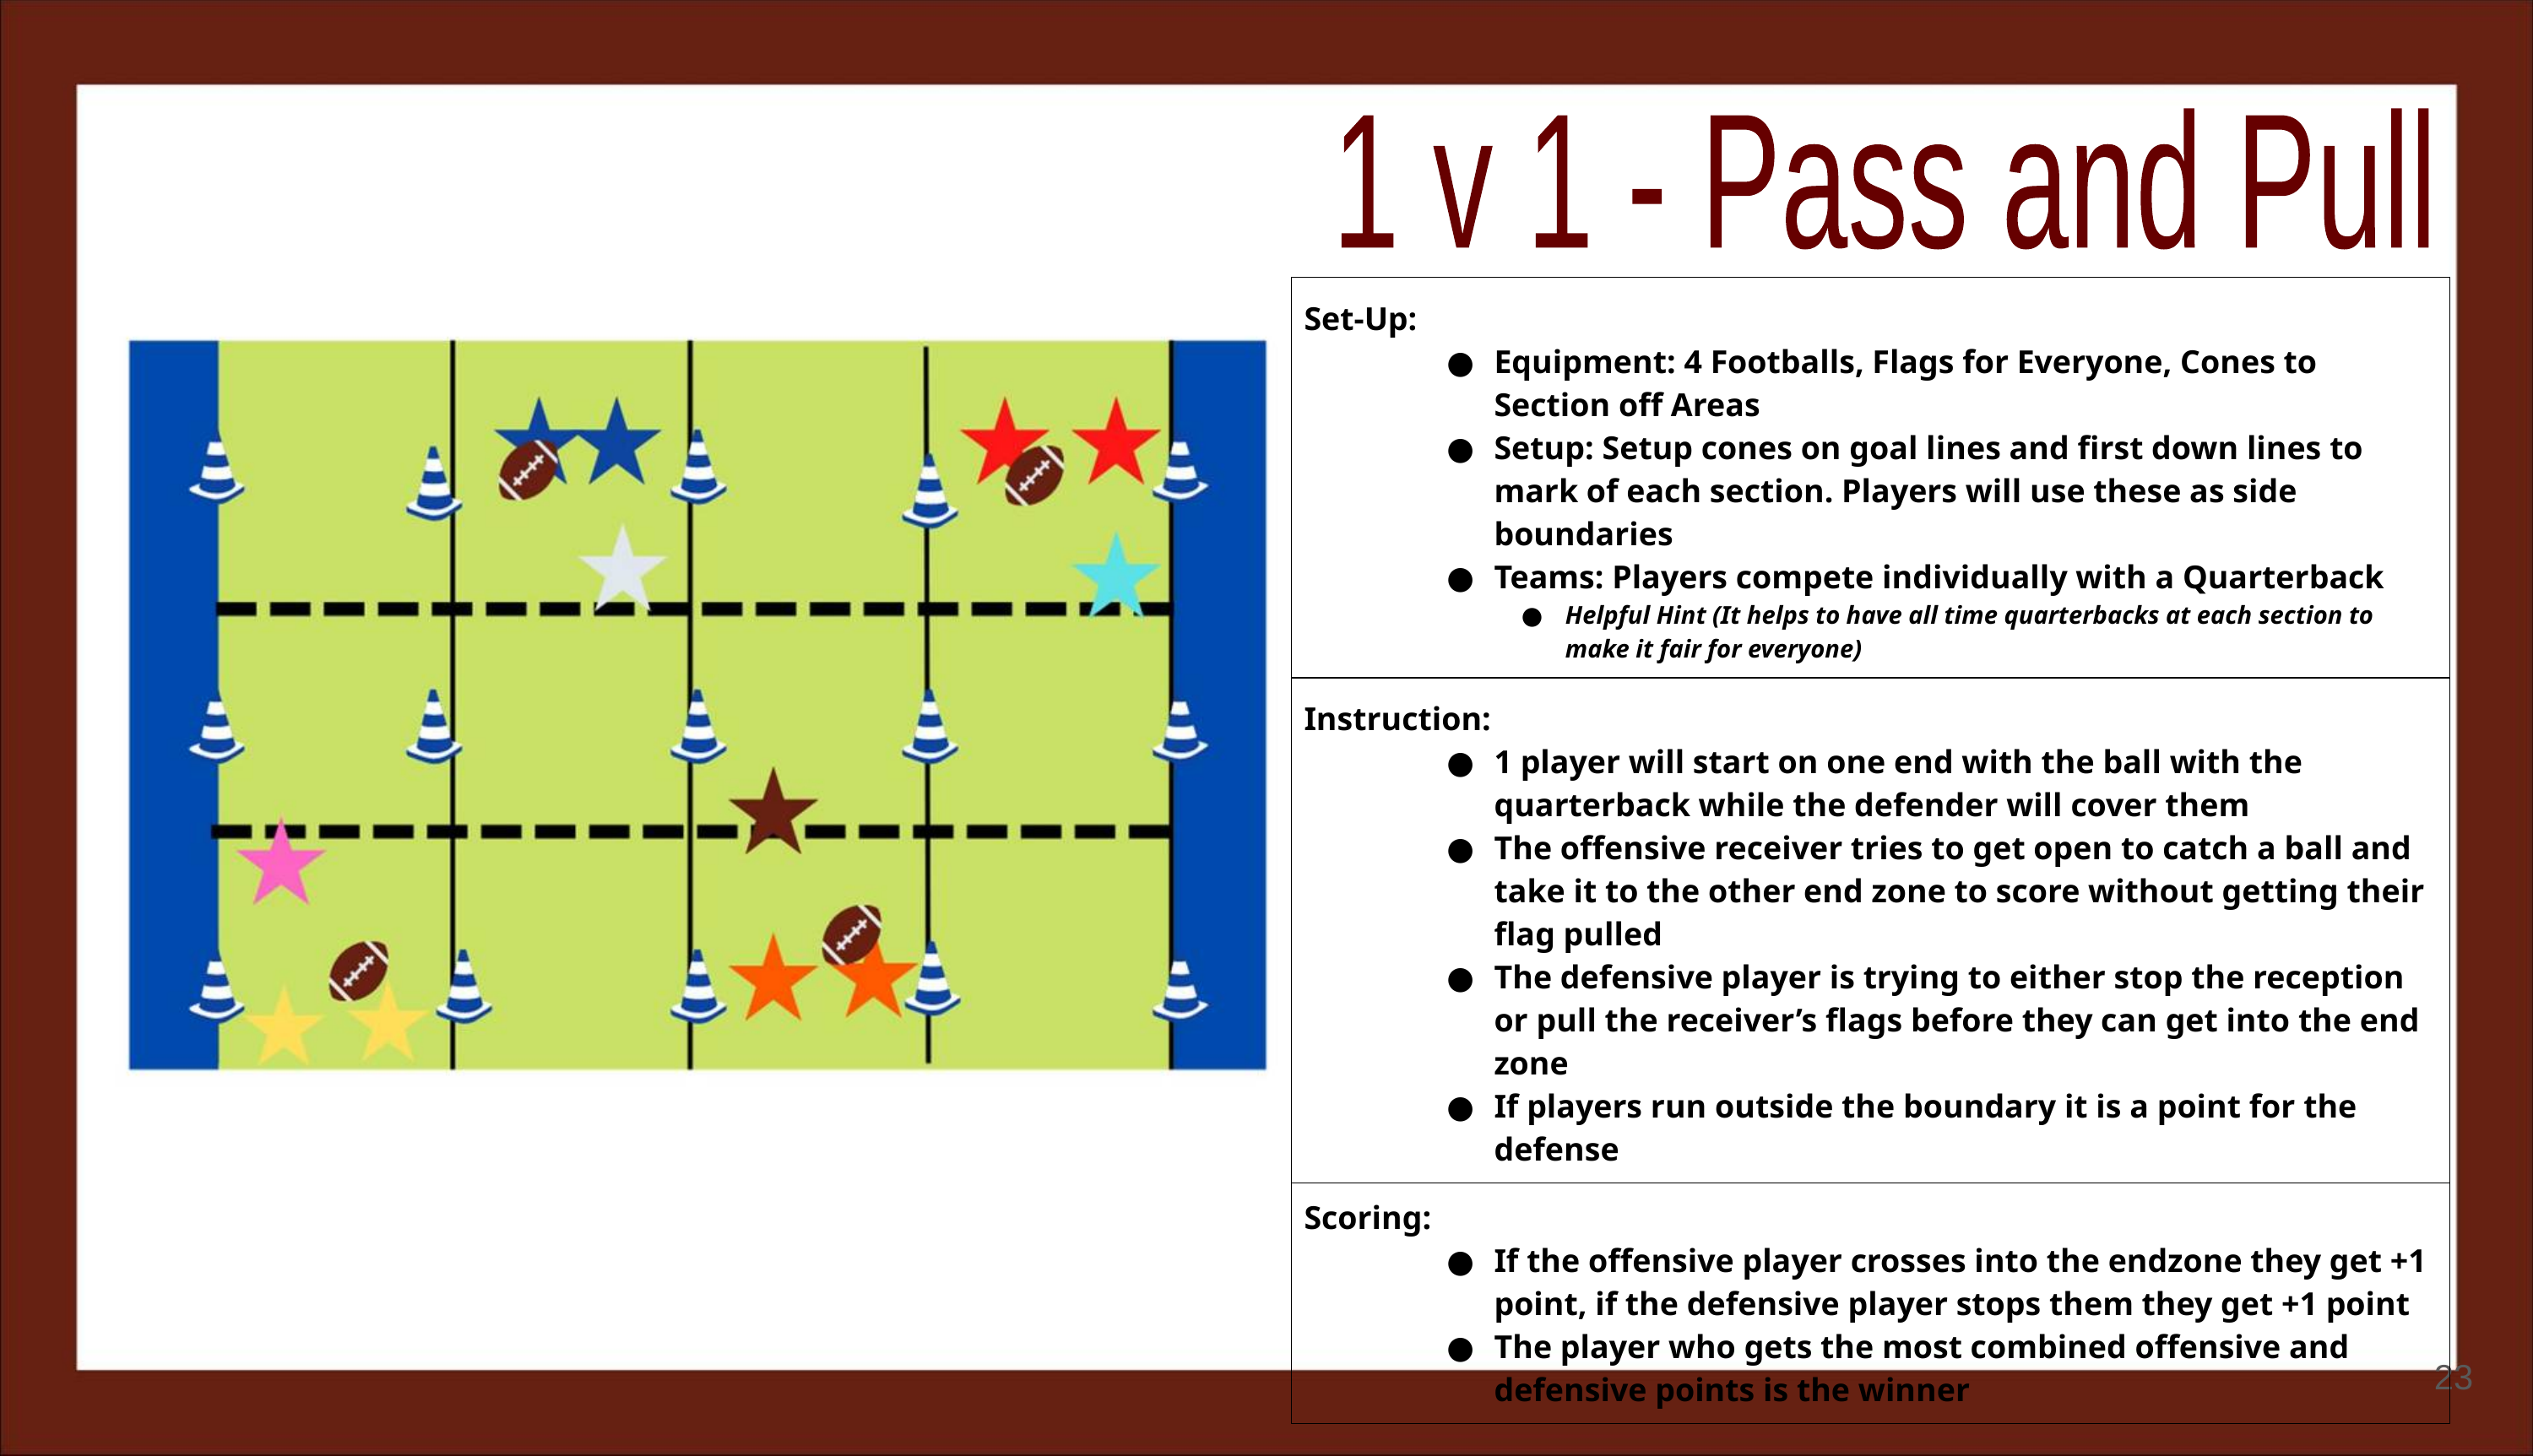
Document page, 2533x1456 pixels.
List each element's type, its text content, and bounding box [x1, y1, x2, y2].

table_cell Scoring: If the offensive player crosses into the endzone they get +1 point, if the defensive player stops them they get +1 point The player who gets the most combined offensive and defensive points is the winner [1292, 1183, 2449, 1423]
table_header Set-Up: Equipment: 4 Footballs, Flags for Everyone, Cones to Section off Areas Setup: Setup cones on goal lines and first down lines to mark of each section. Players will use these as side boundaries Teams: Players compete individually with a Quarterback Helpful Hint (It helps to have all time quarterbacks at each section to make it fair for everyone) [1292, 278, 2449, 677]
picture [0, 0, 2533, 1456]
table_cell Instruction: 1 player will start on one end with the ball with the quarterback while the defender will cover them The offensive receiver tries to get open to catch a ball and take it to the other end zone to score without getting their flag pulled The defensive player is trying to either stop the reception or pull the receiver’s flags before they can get into the end zone If players run outside the boundary it is a point for the defense [1292, 679, 2449, 1183]
